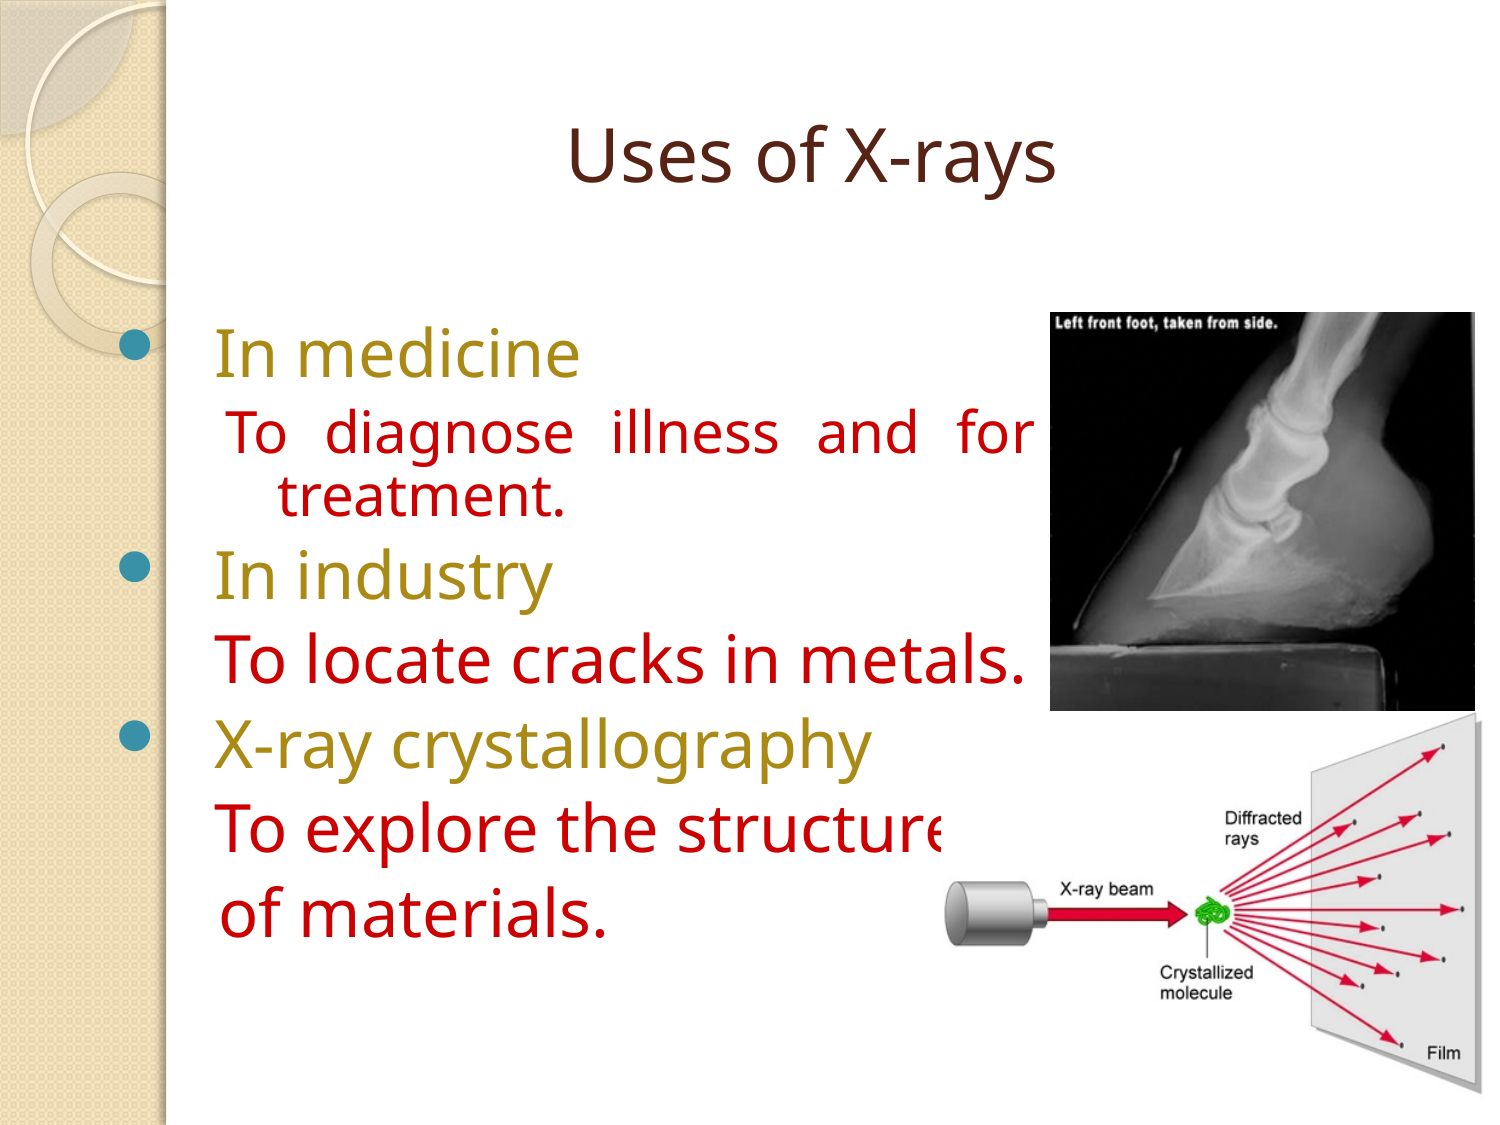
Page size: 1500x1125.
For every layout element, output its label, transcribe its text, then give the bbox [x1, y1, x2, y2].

title Uses of X-rays [142, 99, 1482, 206]
picture [941, 312, 1485, 1101]
list In medicine To diagnose illness and for treatment. In industry To locate cracks in metals. X-ray crystallography To explore the structure of materials. [99, 312, 1045, 1063]
